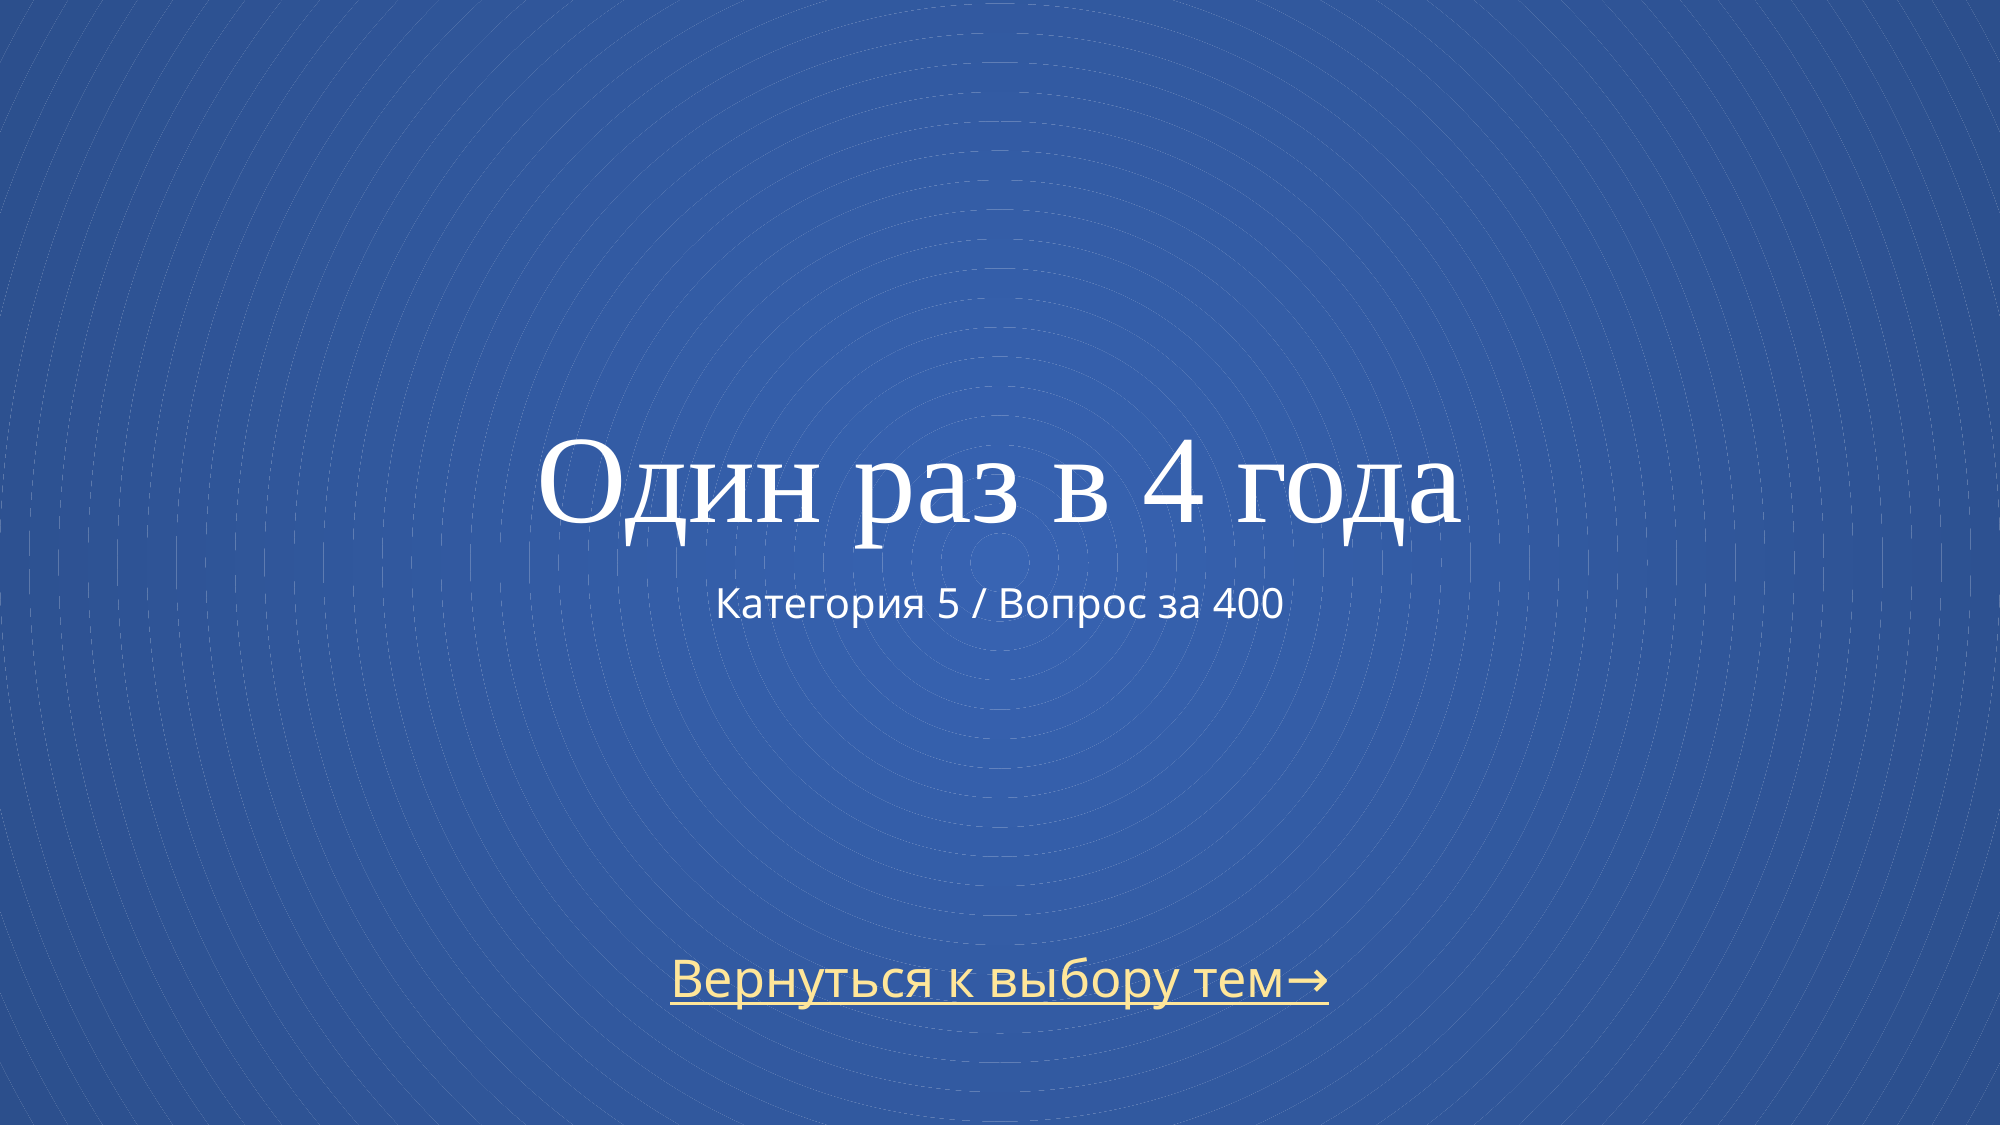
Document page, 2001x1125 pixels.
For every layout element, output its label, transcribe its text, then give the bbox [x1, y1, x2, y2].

title Один раз в 4 года Категория 5 / Вопрос за 400 [117, 396, 1883, 646]
text_box Вернуться к выбору тем→ [655, 938, 1345, 1016]
